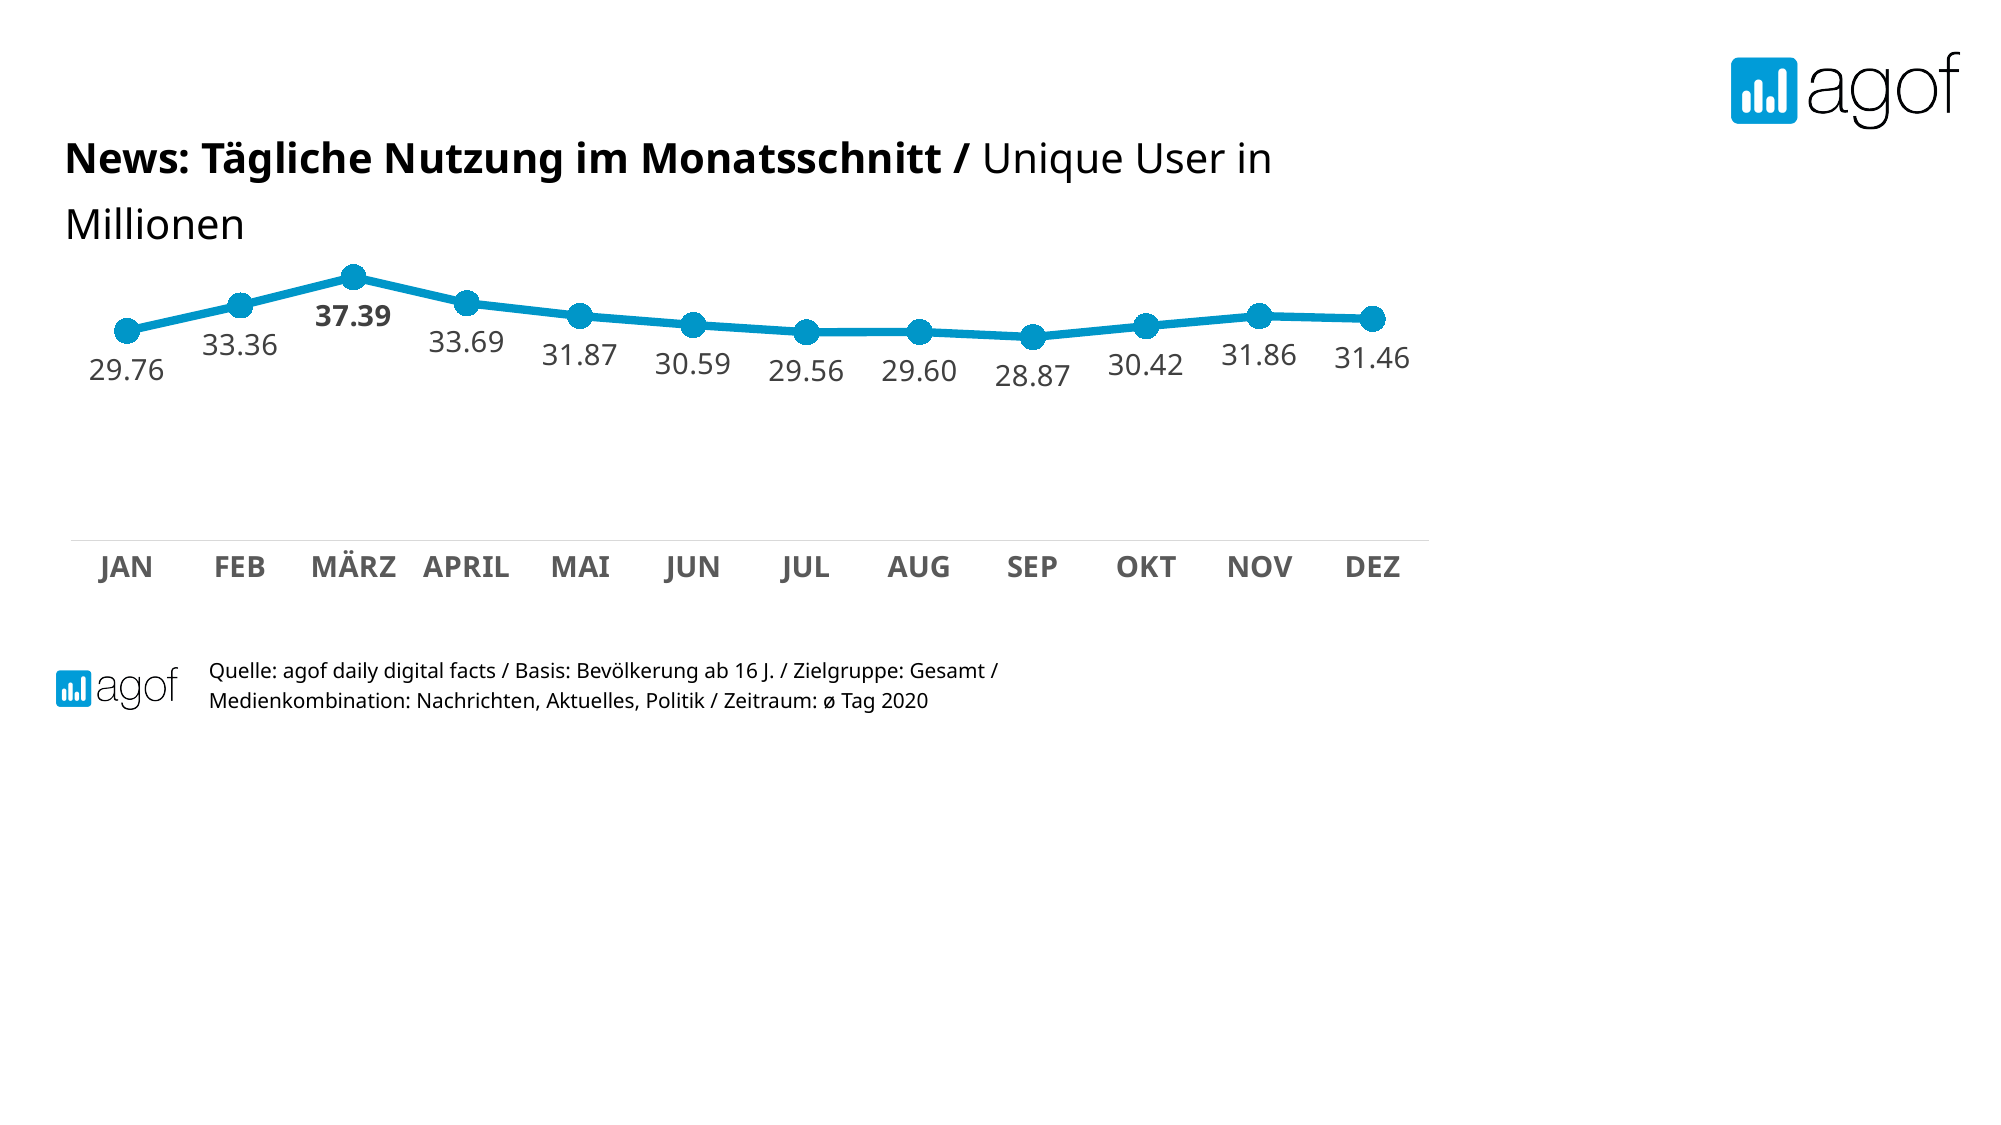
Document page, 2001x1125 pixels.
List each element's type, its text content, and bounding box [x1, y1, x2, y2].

text_box Quelle: agof daily digital facts / Basis: Bevölkerung ab 16 J. / Zielgruppe: Gesamt / Medienkombination: Nachrichten, Aktuelles, Politik / Zeitraum: ø Tag 2020 [194, 646, 1271, 727]
text_box News: Tägliche Nutzung im Monatsschnitt / Unique User in Millionen [49, 107, 1430, 180]
picture [50, 664, 184, 713]
chart [48, 180, 1456, 622]
picture [1720, 46, 1971, 135]
